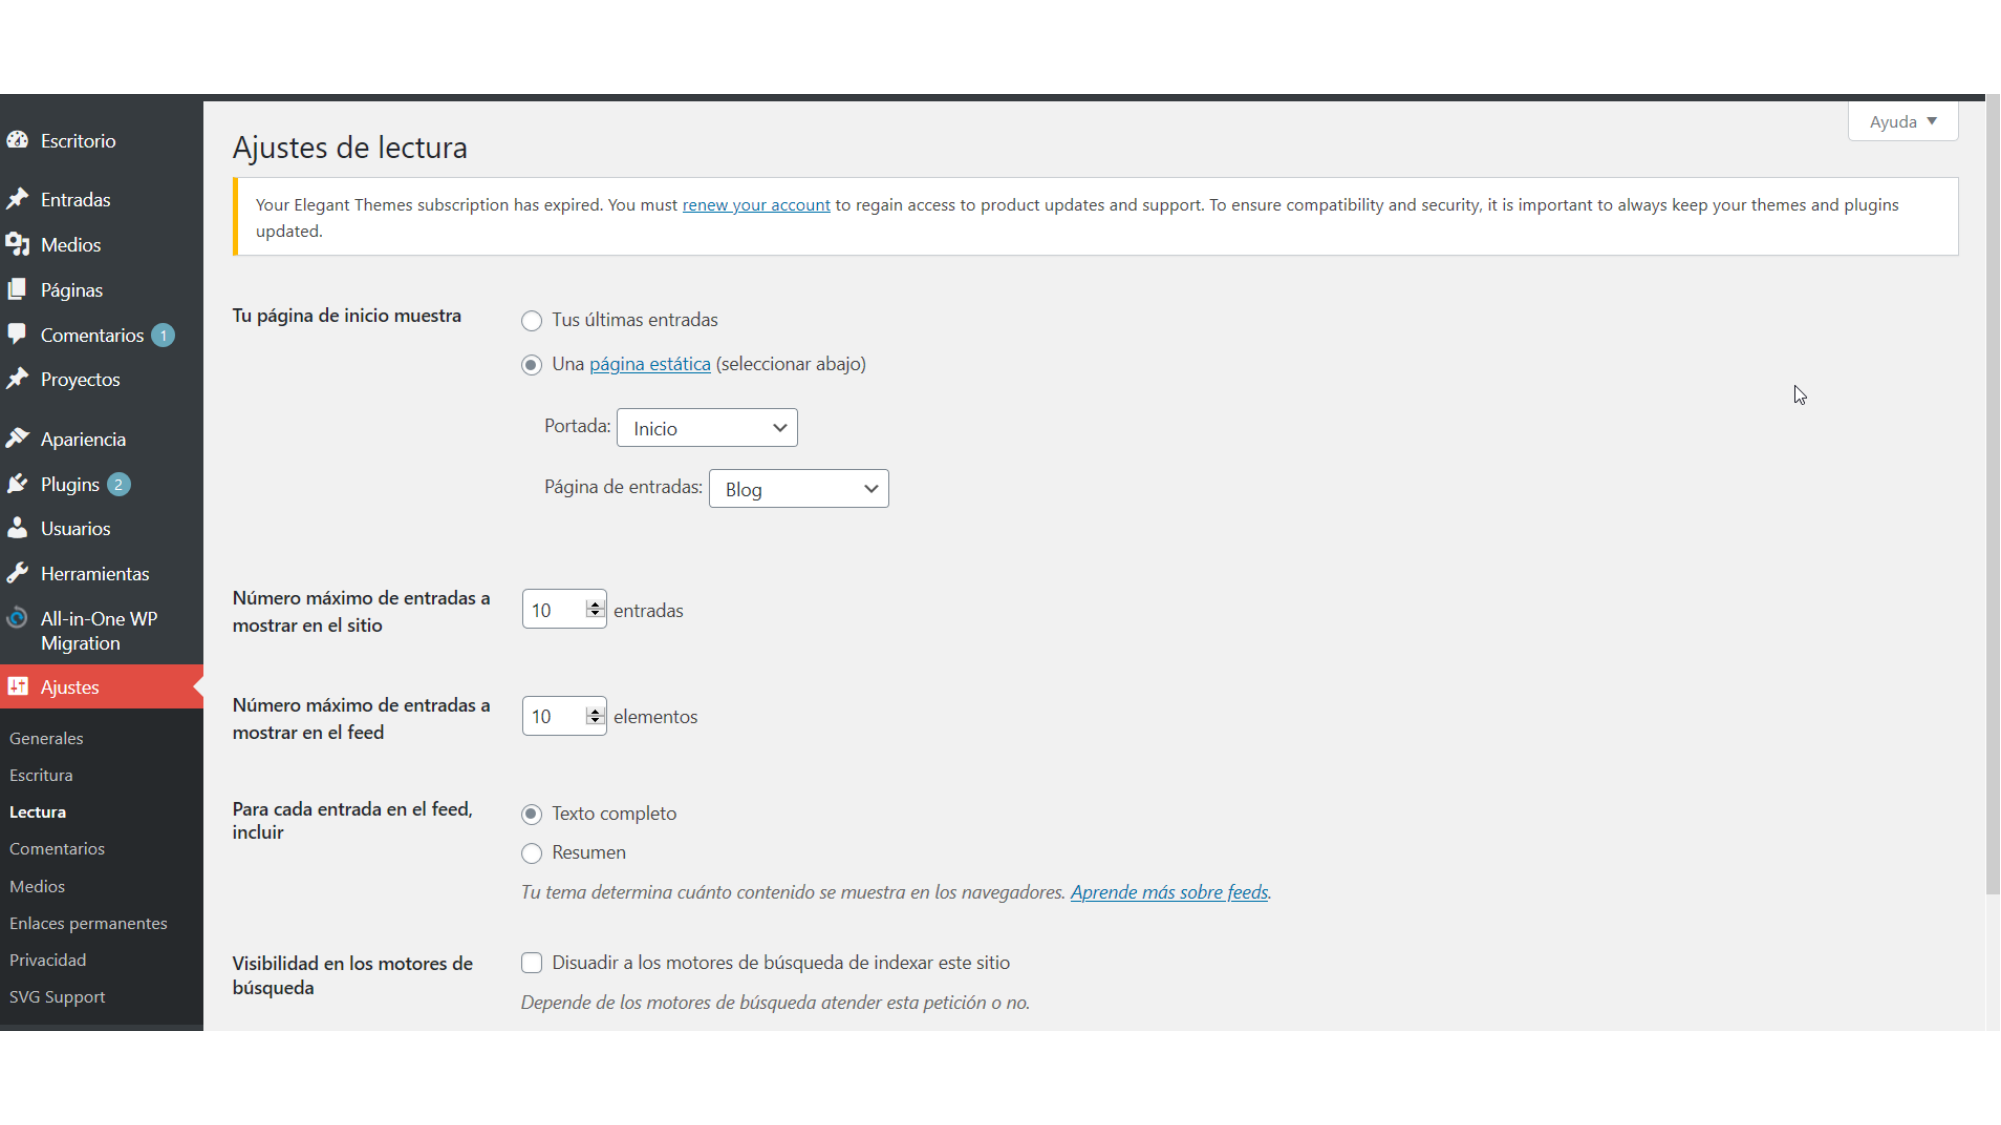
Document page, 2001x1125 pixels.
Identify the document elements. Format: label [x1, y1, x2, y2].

picture [0, 94, 2000, 1031]
